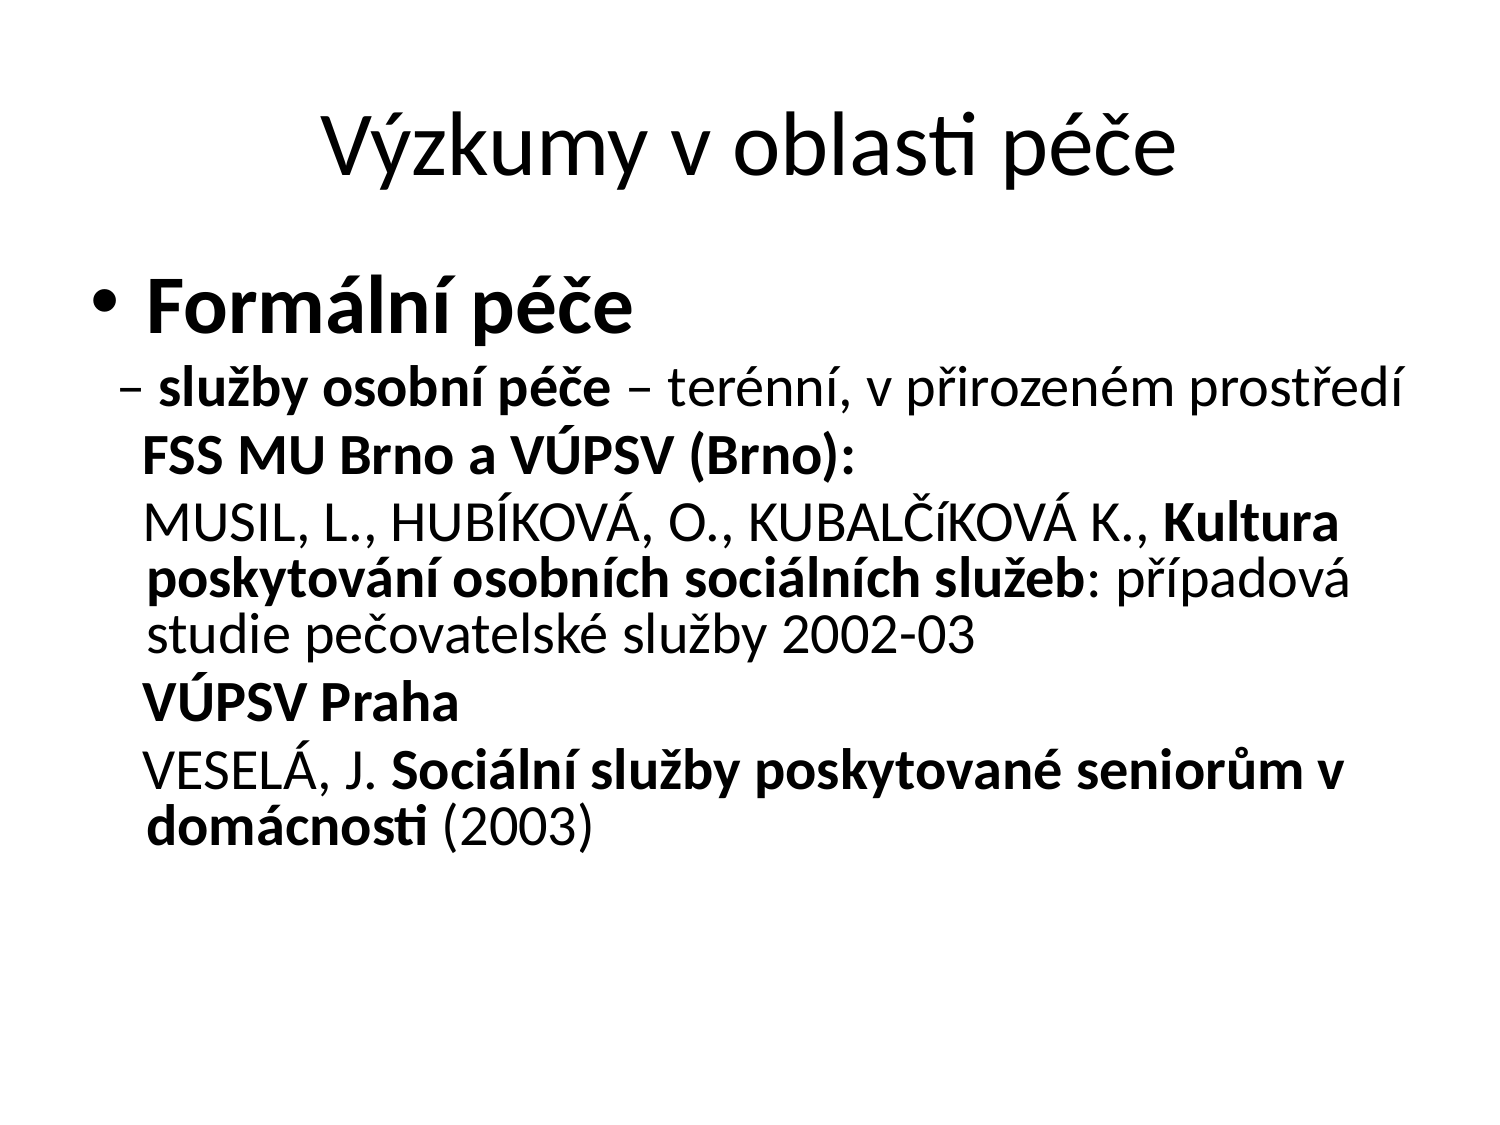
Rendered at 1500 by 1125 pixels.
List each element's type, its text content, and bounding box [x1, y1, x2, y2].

list Formální péče – služby osobní péče – terénní, v přirozeném prostředí FSS MU Brno a VÚPSV (Brno): MUSIL, L., HUBÍKOVÁ, O., KUBALČíKOVÁ K., Kultura poskytování osobních sociálních služeb: případová studie pečovatelské služby 2002-03 VÚPSV Praha VESELÁ, J. Sociální služby poskytované seniorům v domácnosti (2003) [75, 262, 1425, 1005]
title Výzkumy v oblasti péče [75, 45, 1425, 233]
